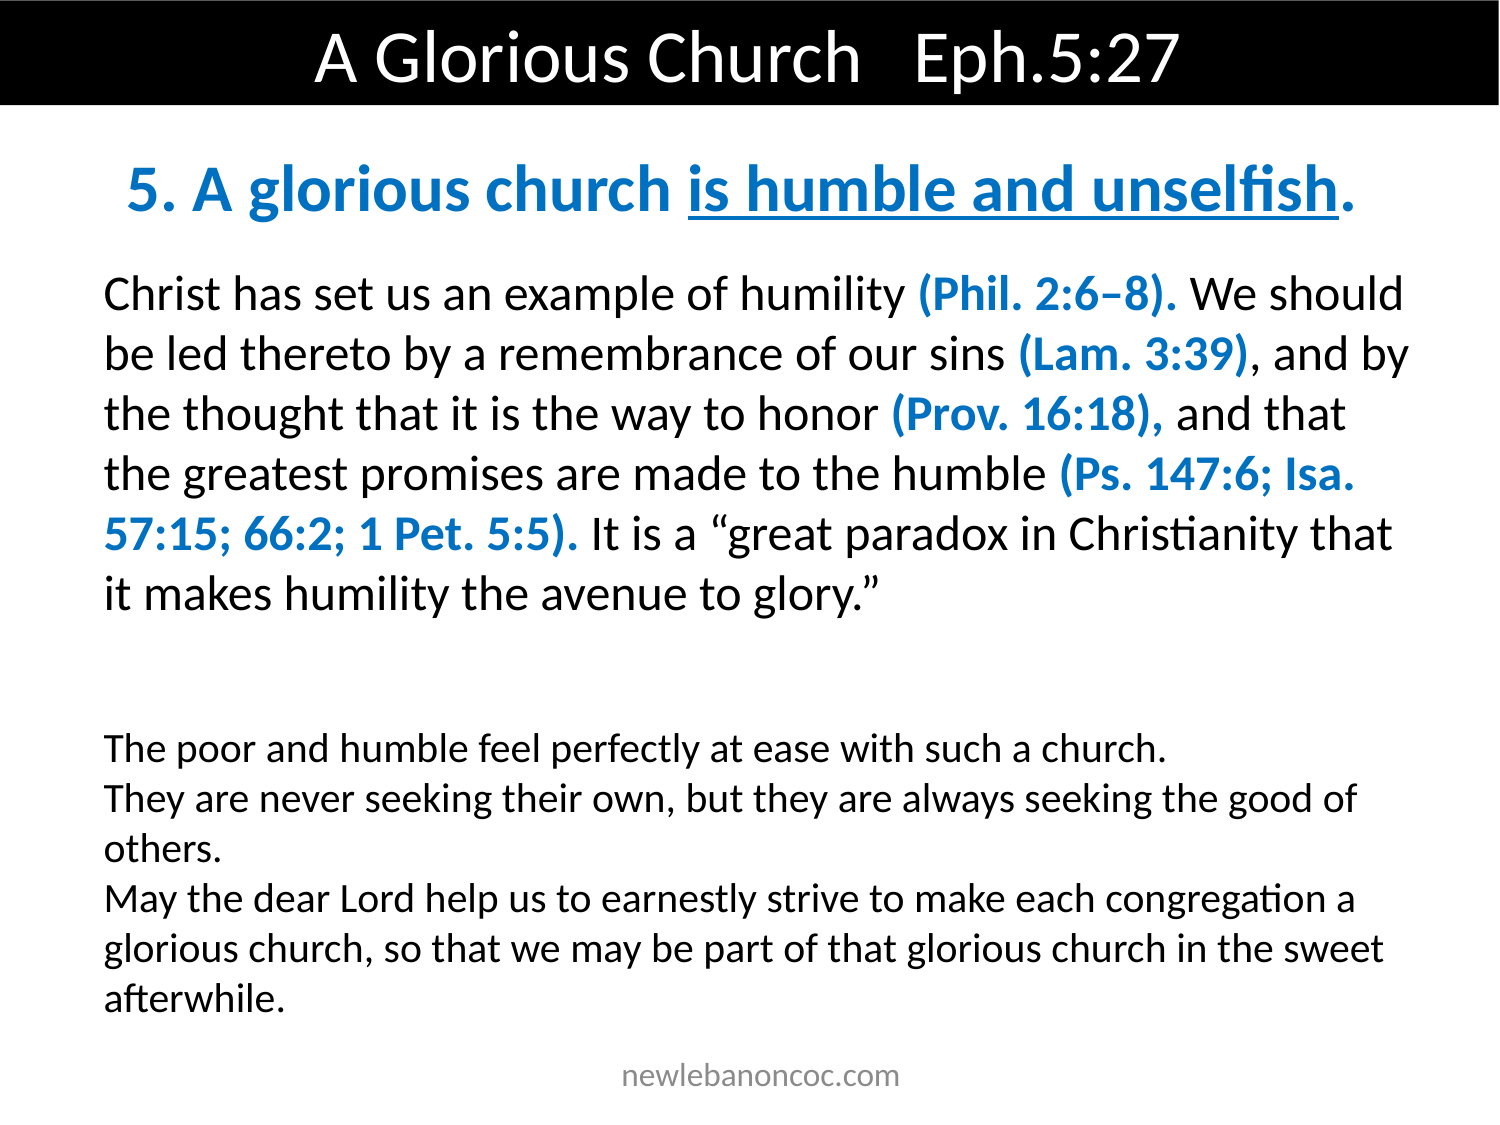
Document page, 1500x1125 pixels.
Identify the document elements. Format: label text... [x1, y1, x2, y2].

text_box A Glorious Church Eph.5:27 [0, 0, 1499, 106]
text_box 5. A glorious church is humble and unselfish. [0, 137, 1499, 232]
text_box Christ has set us an example of humility (Phil. 2:6–8). We should be led thereto by a remembrance of our sins (Lam. 3:39), and by the thought that it is the way to honor (Prov. 16:18), and that the greatest promises are made to the humble (Ps. 147:6; Isa. 57:15; 66:2; 1 Pet. 5:5). It is a “great paradox in Christianity that it makes humility the avenue to glory.” The poor and humble feel perfectly at ease with such a church. They are never seeking their own, but they are always seeking the good of others. May the dear Lord help us to earnestly strive to make each congregation a glorious church, so that we may be part of that glorious church in the sweet afterwhile. [88, 252, 1431, 1028]
footer newlebanoncoc.com [496, 1042, 1004, 1103]
